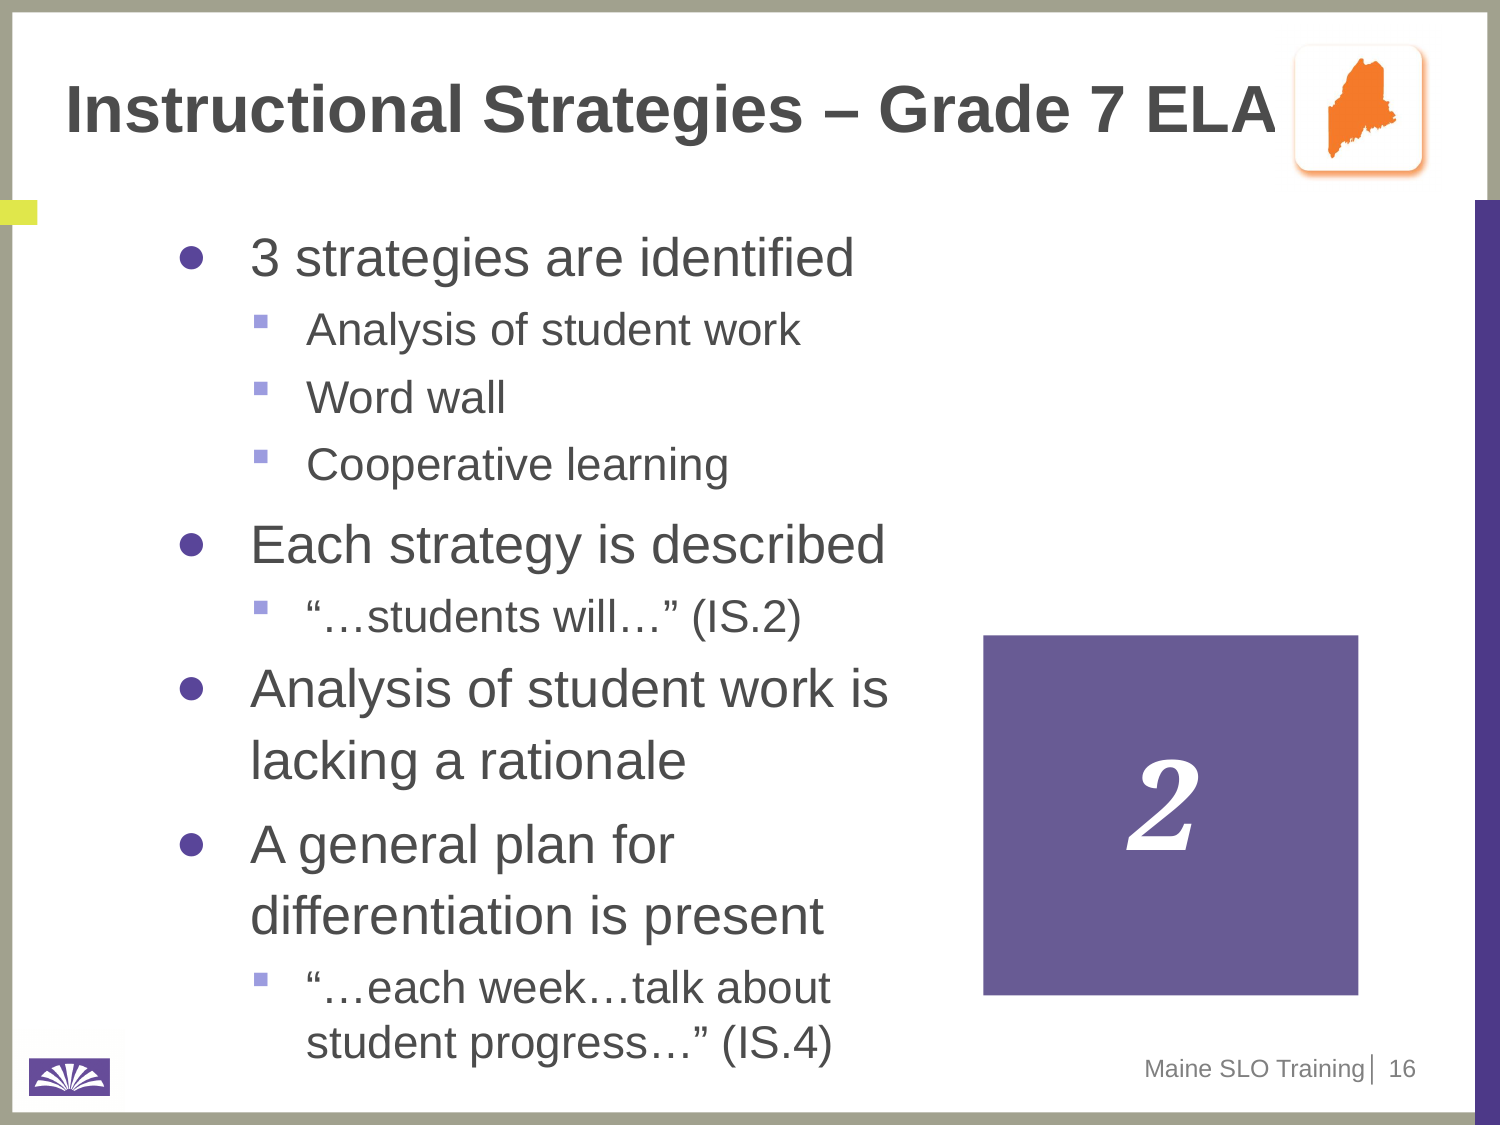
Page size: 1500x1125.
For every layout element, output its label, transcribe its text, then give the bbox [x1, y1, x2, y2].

title Instructional Strategies – Grade 7 ELA [50, 12, 1500, 200]
picture [13, 1029, 125, 1112]
text_box 2 [983, 635, 1359, 996]
list 3 strategies are identified Analysis of student work Word wall Cooperative learning Each strategy is described “…students will…” (IS.2) [150, 208, 1378, 663]
picture [1274, 24, 1443, 193]
text_box Analysis of student work is lacking a rationale A general plan for differentiation is present “…each week…talk about student progress…” (IS.4) [150, 639, 938, 1096]
